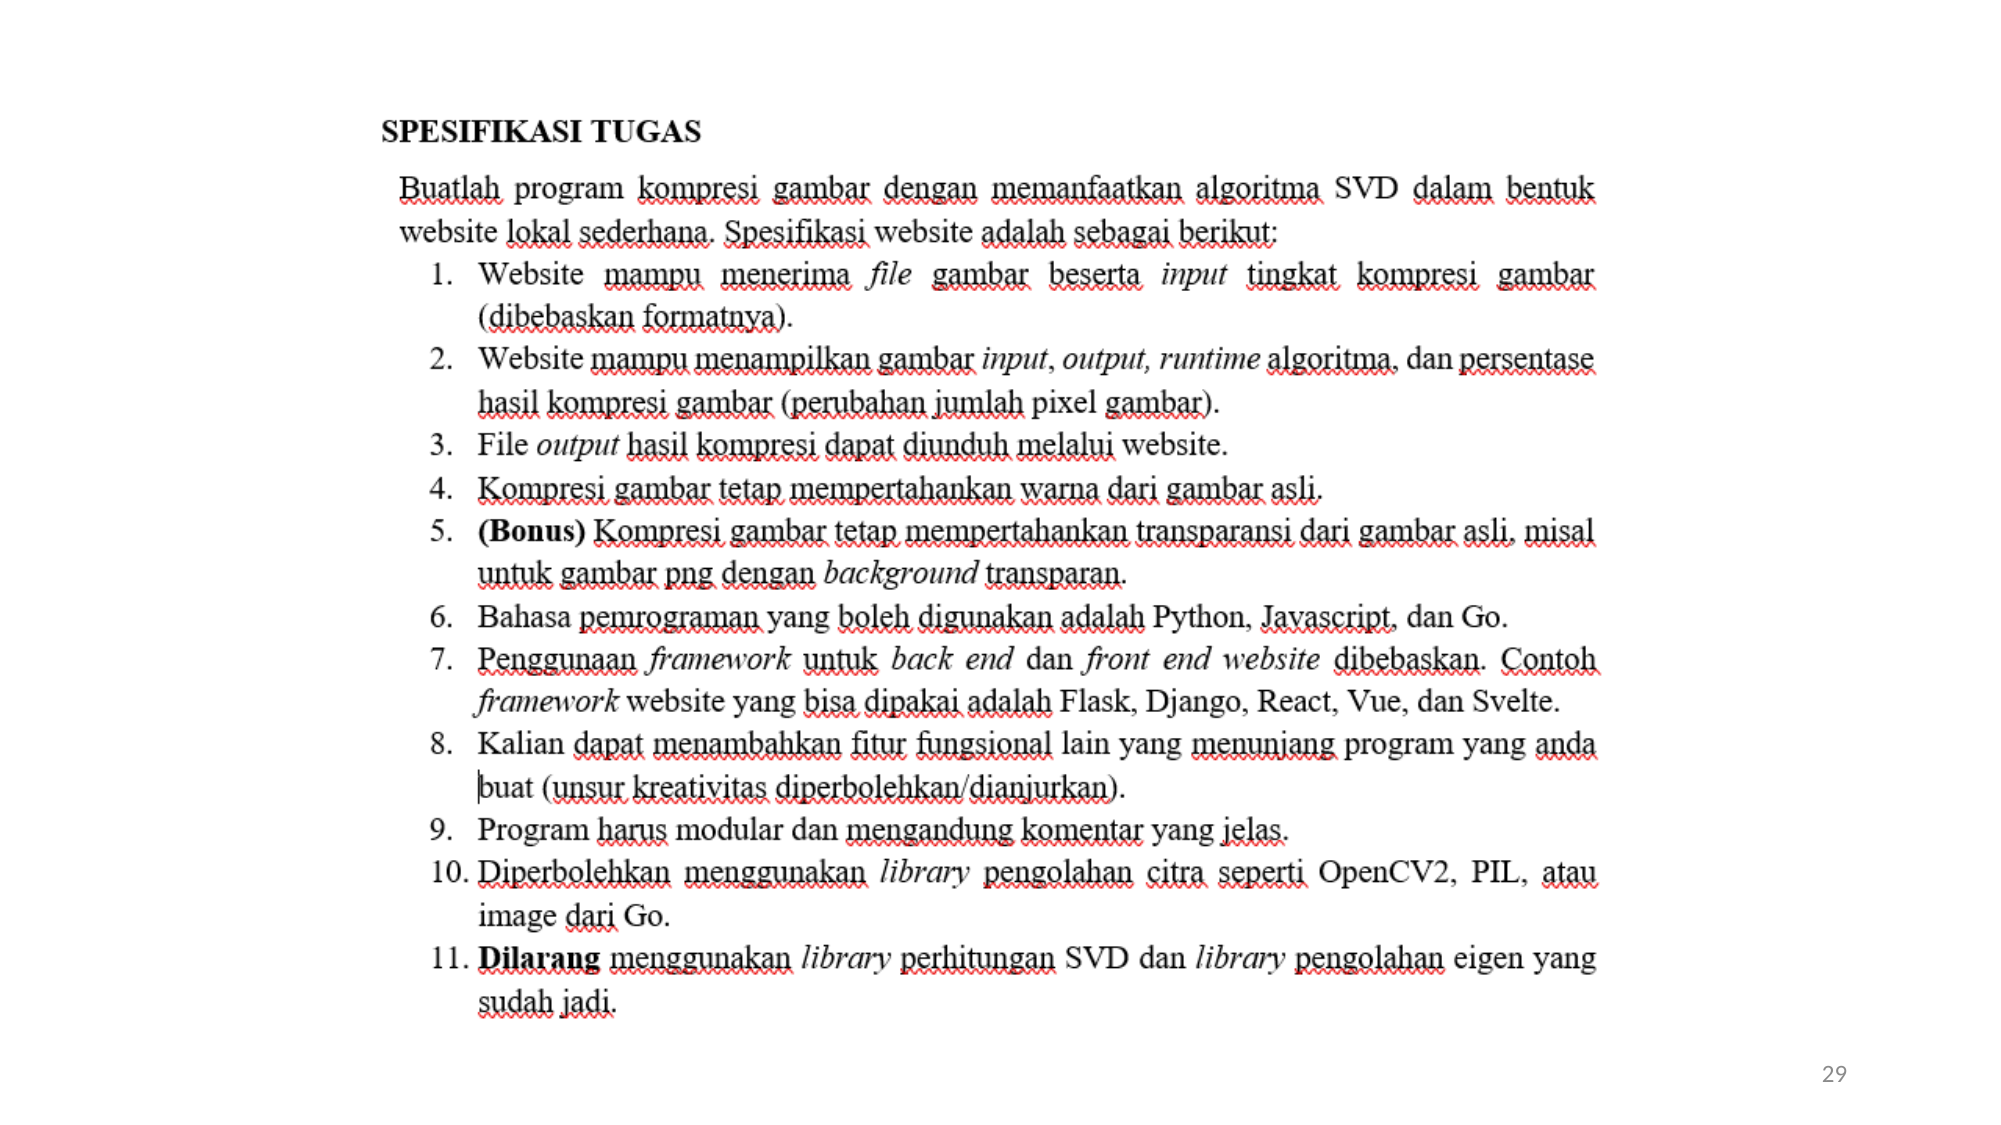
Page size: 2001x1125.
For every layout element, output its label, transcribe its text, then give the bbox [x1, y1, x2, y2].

picture [339, 86, 1661, 1039]
slide_number 29 [1412, 1042, 1863, 1103]
